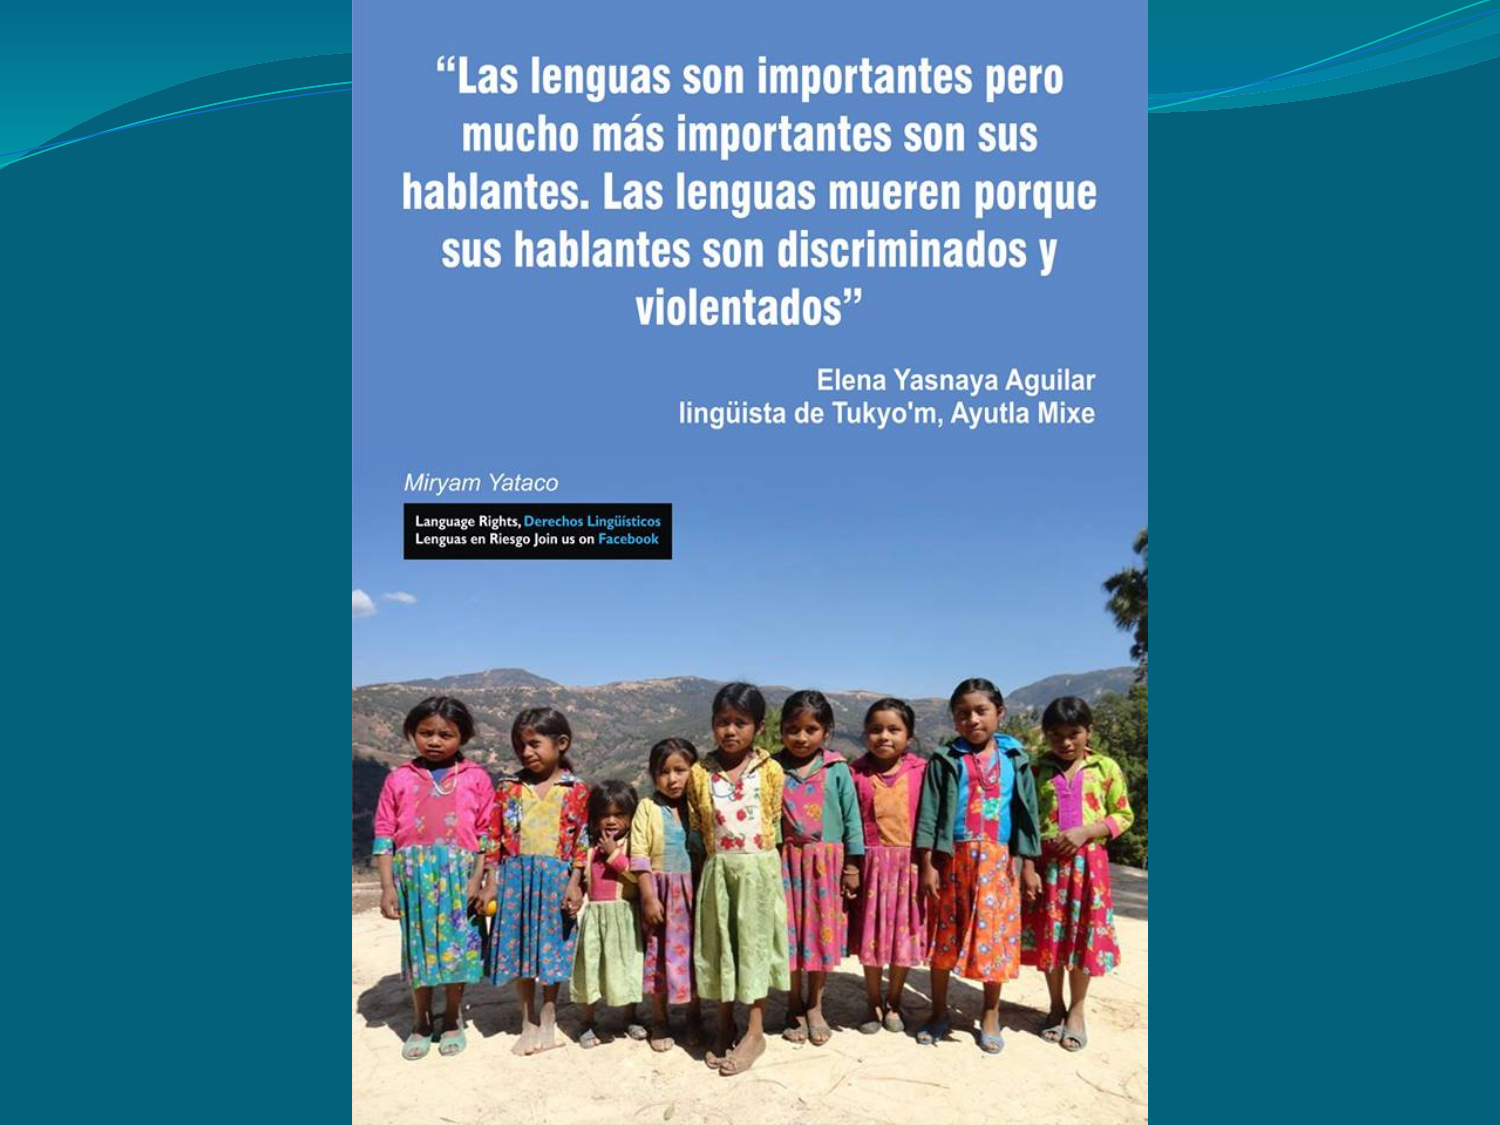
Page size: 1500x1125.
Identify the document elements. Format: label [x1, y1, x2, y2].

picture [353, 0, 1149, 1125]
